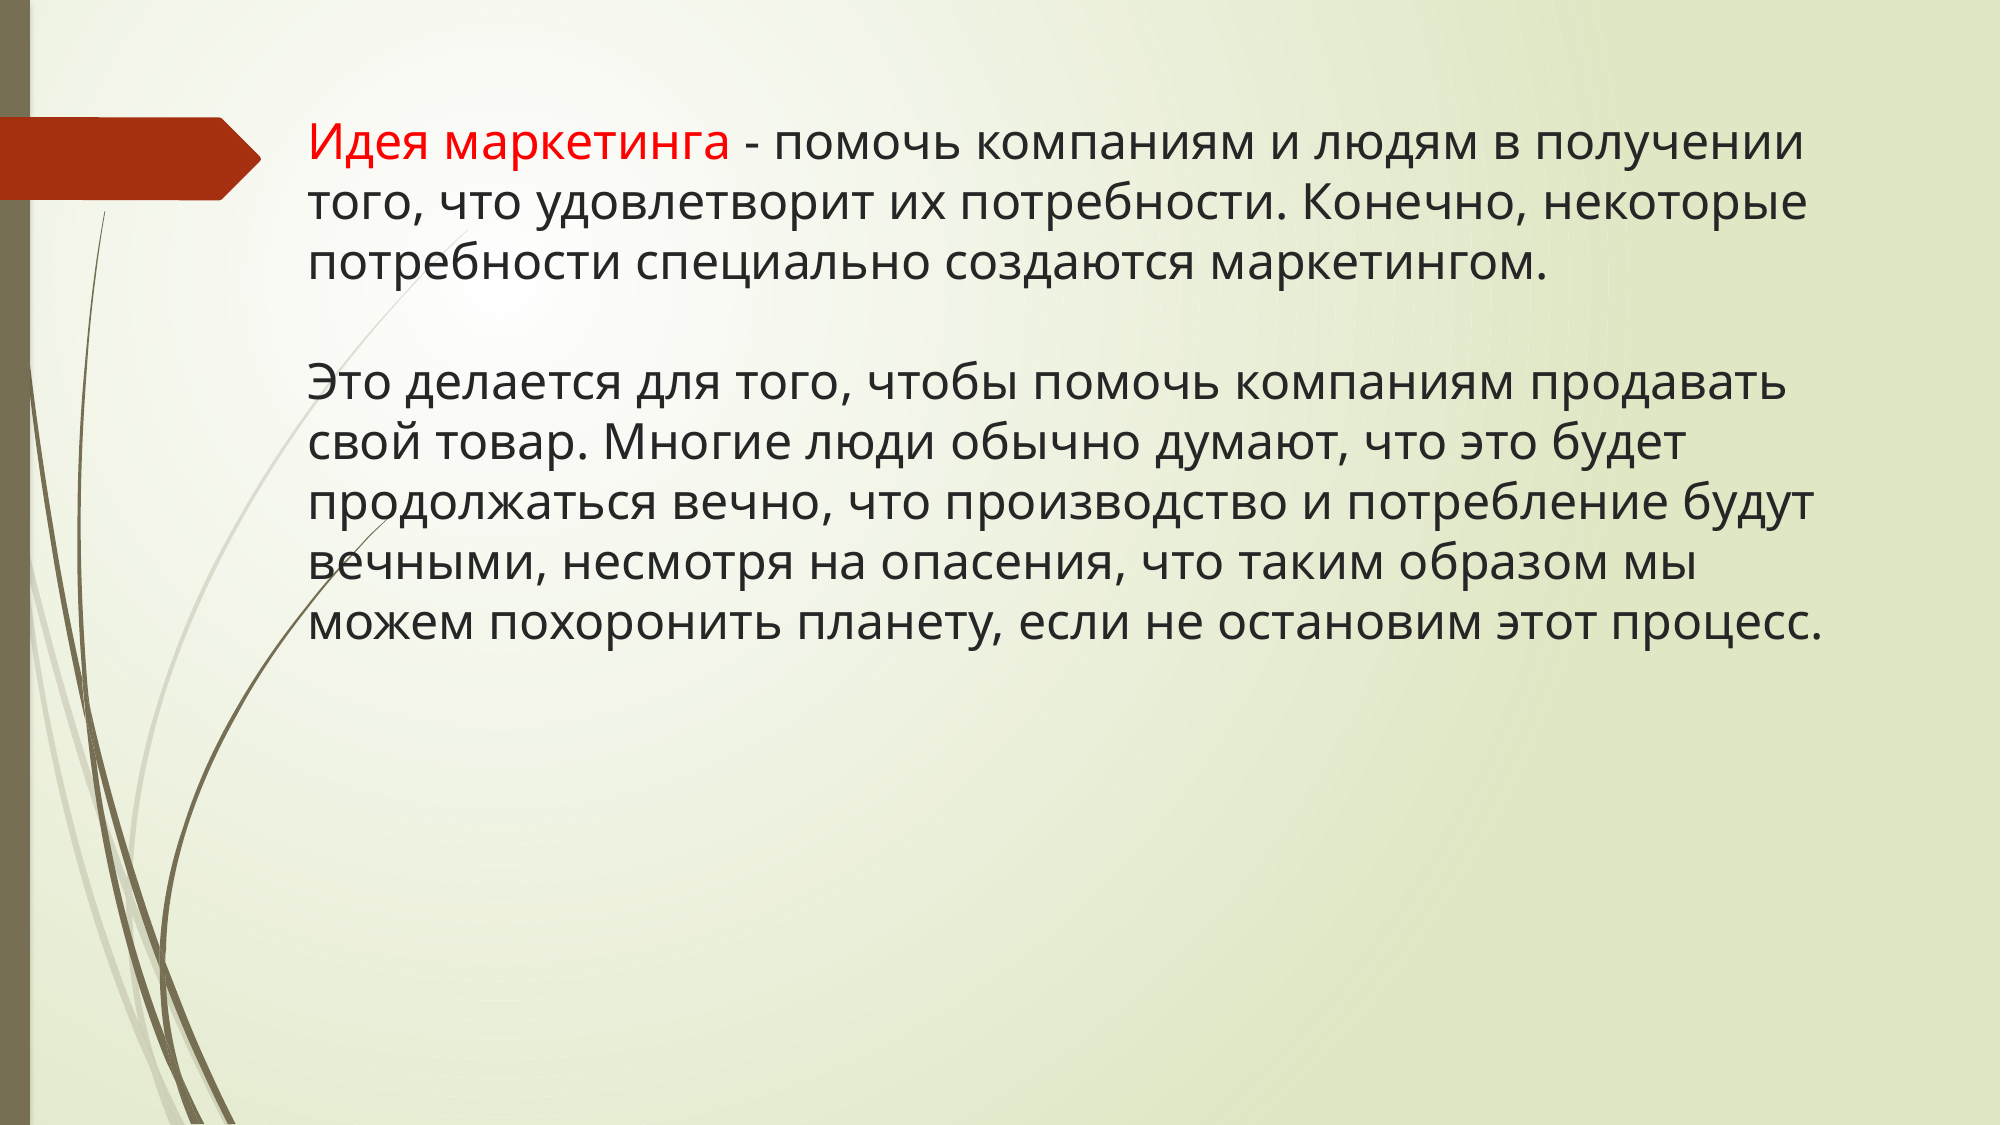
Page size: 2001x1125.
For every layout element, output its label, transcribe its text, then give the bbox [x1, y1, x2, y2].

title Идея маркетинга - помочь компаниям и людям в получении того, что удовлетворит их потребности. Конечно, некоторые потребности специально создаются маркетингом. Это делается для того, чтобы помочь компаниям продавать свой товар. Многие люди обычно думают, что это будет продолжаться вечно, что производство и потребление будут вечными, несмотря на опасения, что таким образом мы можем похоронить планету, если не остановим этот процесс. [292, 102, 1888, 830]
